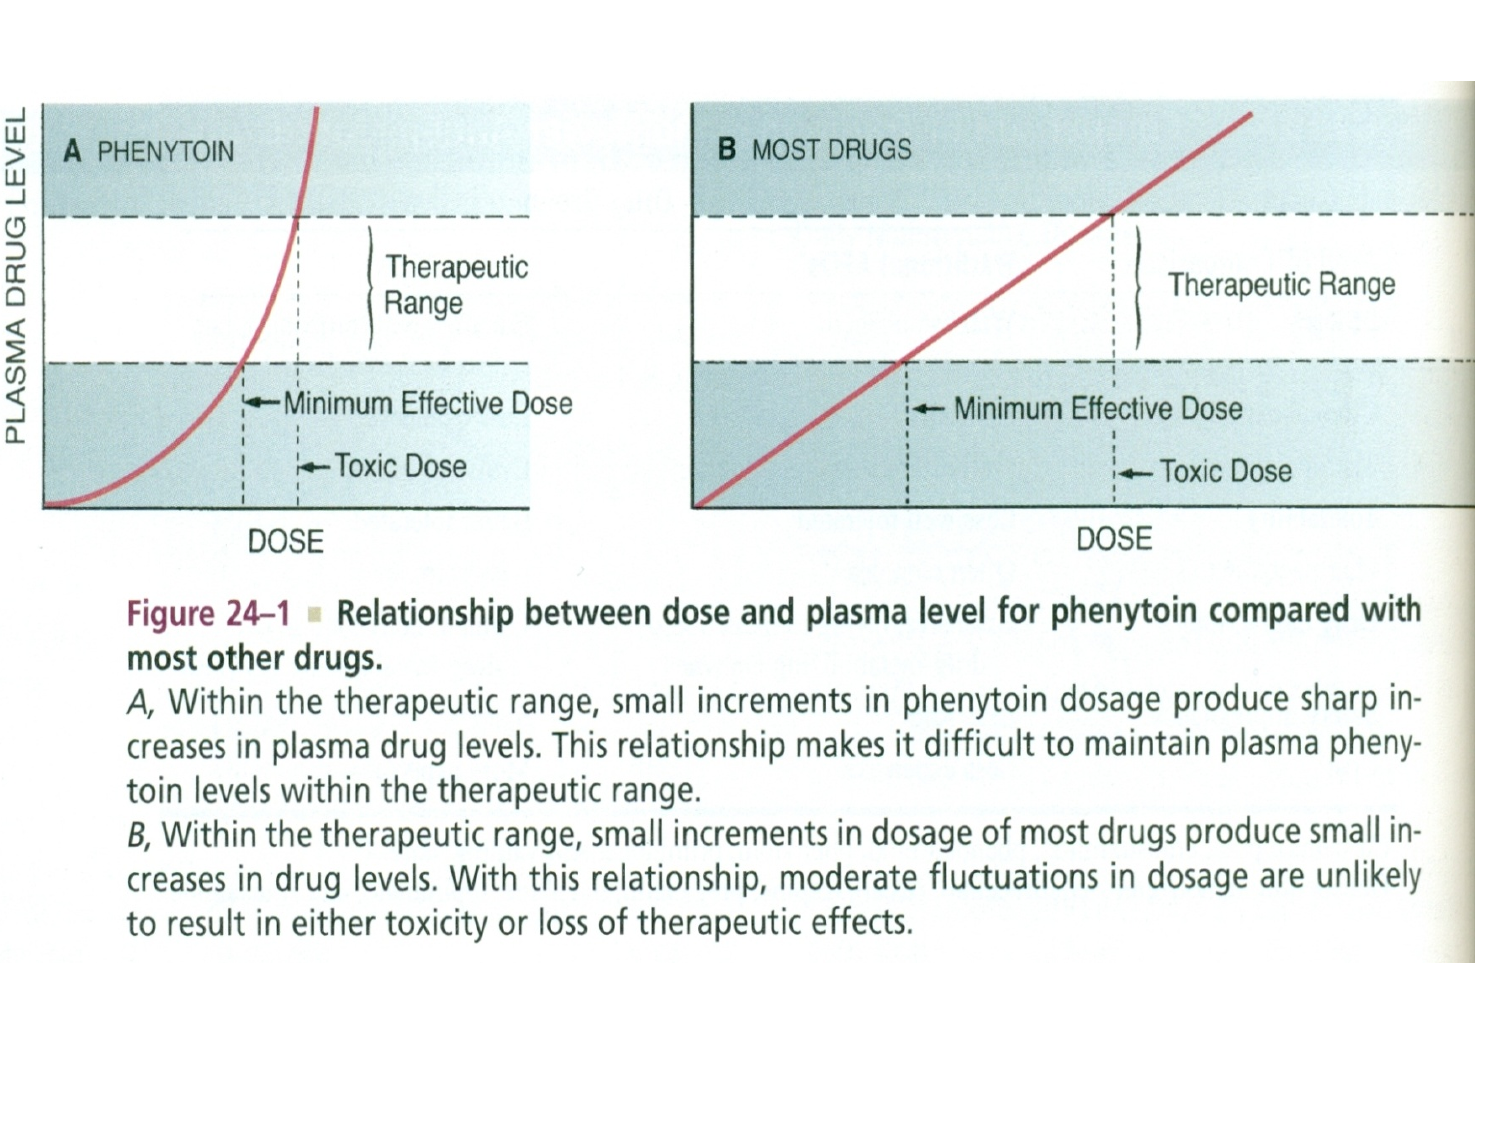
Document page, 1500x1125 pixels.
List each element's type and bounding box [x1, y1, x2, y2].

picture [0, 81, 1475, 963]
